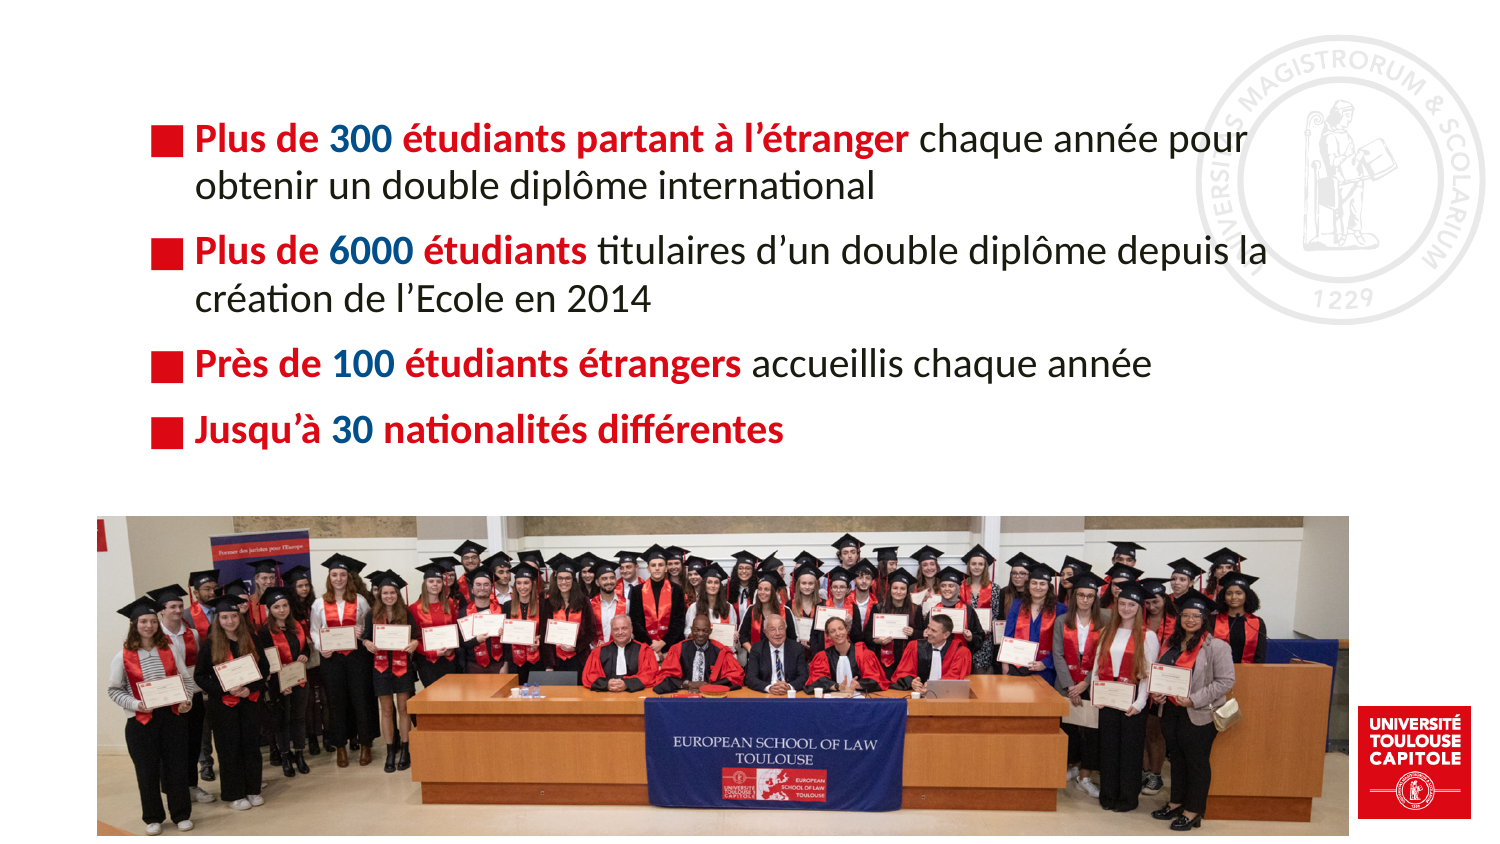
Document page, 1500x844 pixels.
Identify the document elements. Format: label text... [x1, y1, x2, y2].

picture [1358, 706, 1471, 819]
picture [97, 516, 1349, 836]
list Plus de 300 étudiants partant à l’étranger chaque année pour obtenir un double diplôme international Plus de 6000 étudiants titulaires d’un double diplôme depuis la création de l’Ecole en 2014 Près de 100 étudiants étrangers accueillis chaque année Jusqu’à 30 nationalités différentes [132, 107, 1314, 516]
